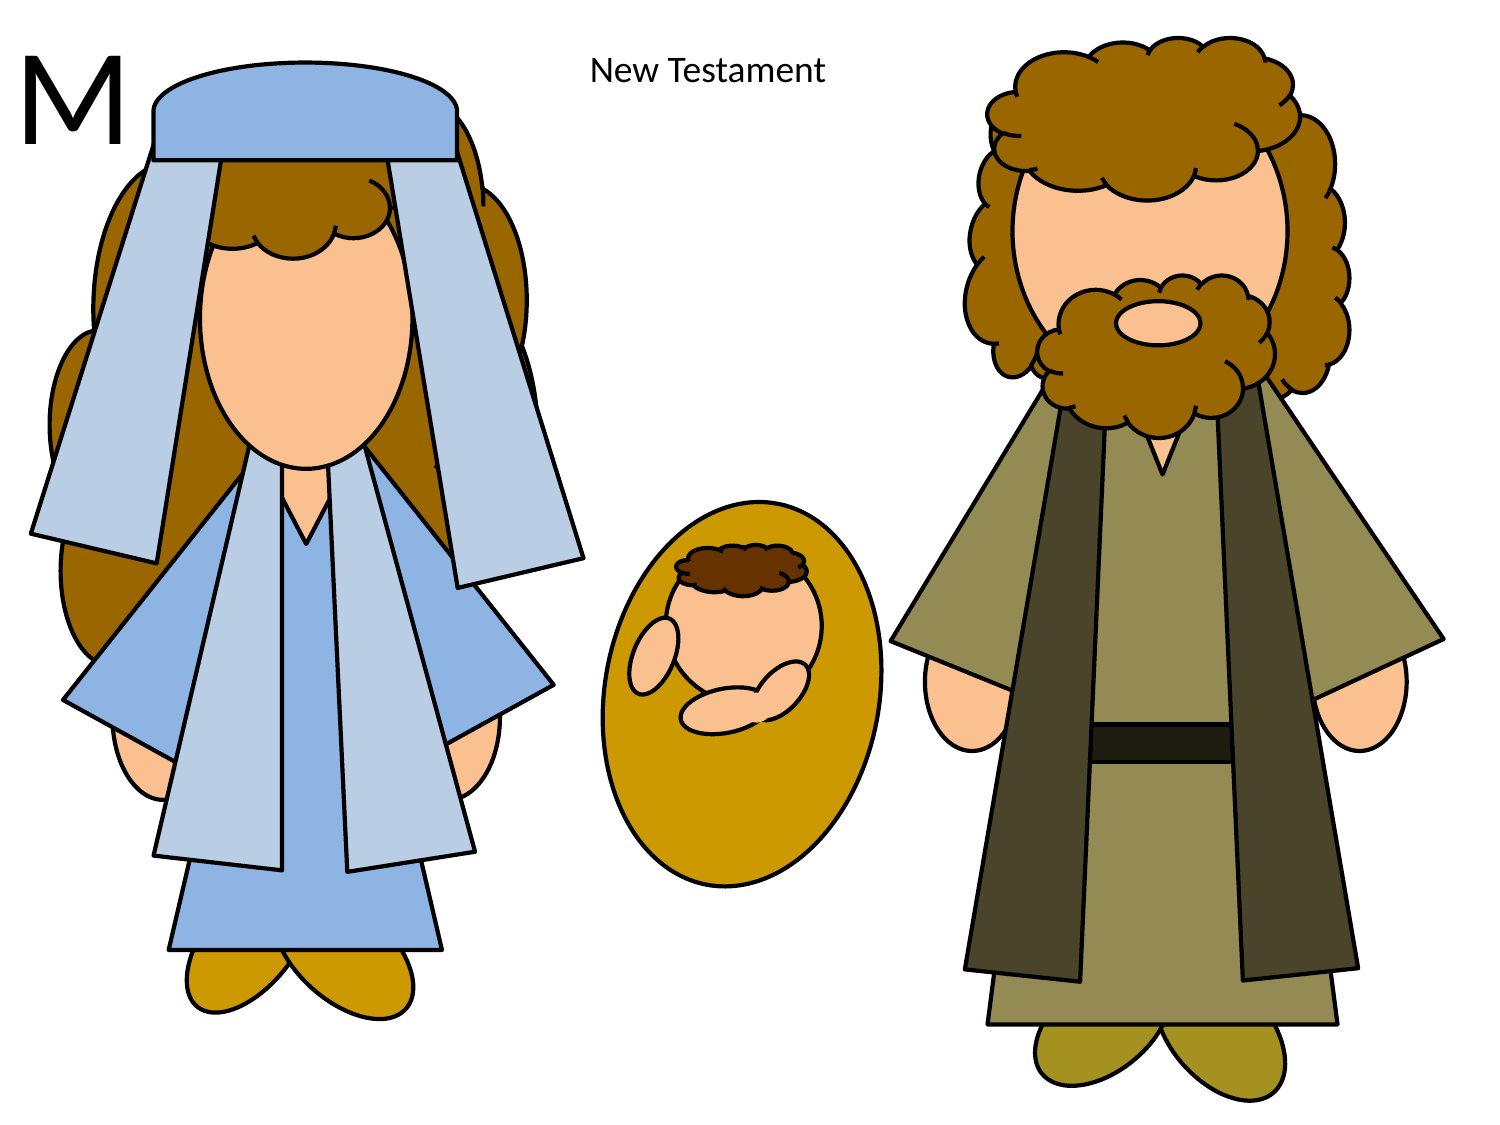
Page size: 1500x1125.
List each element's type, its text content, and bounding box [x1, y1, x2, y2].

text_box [593, 495, 882, 884]
text_box M [0, 0, 150, 180]
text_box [924, 37, 1407, 1113]
text_box New Testament [575, 37, 913, 98]
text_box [49, 62, 538, 1026]
